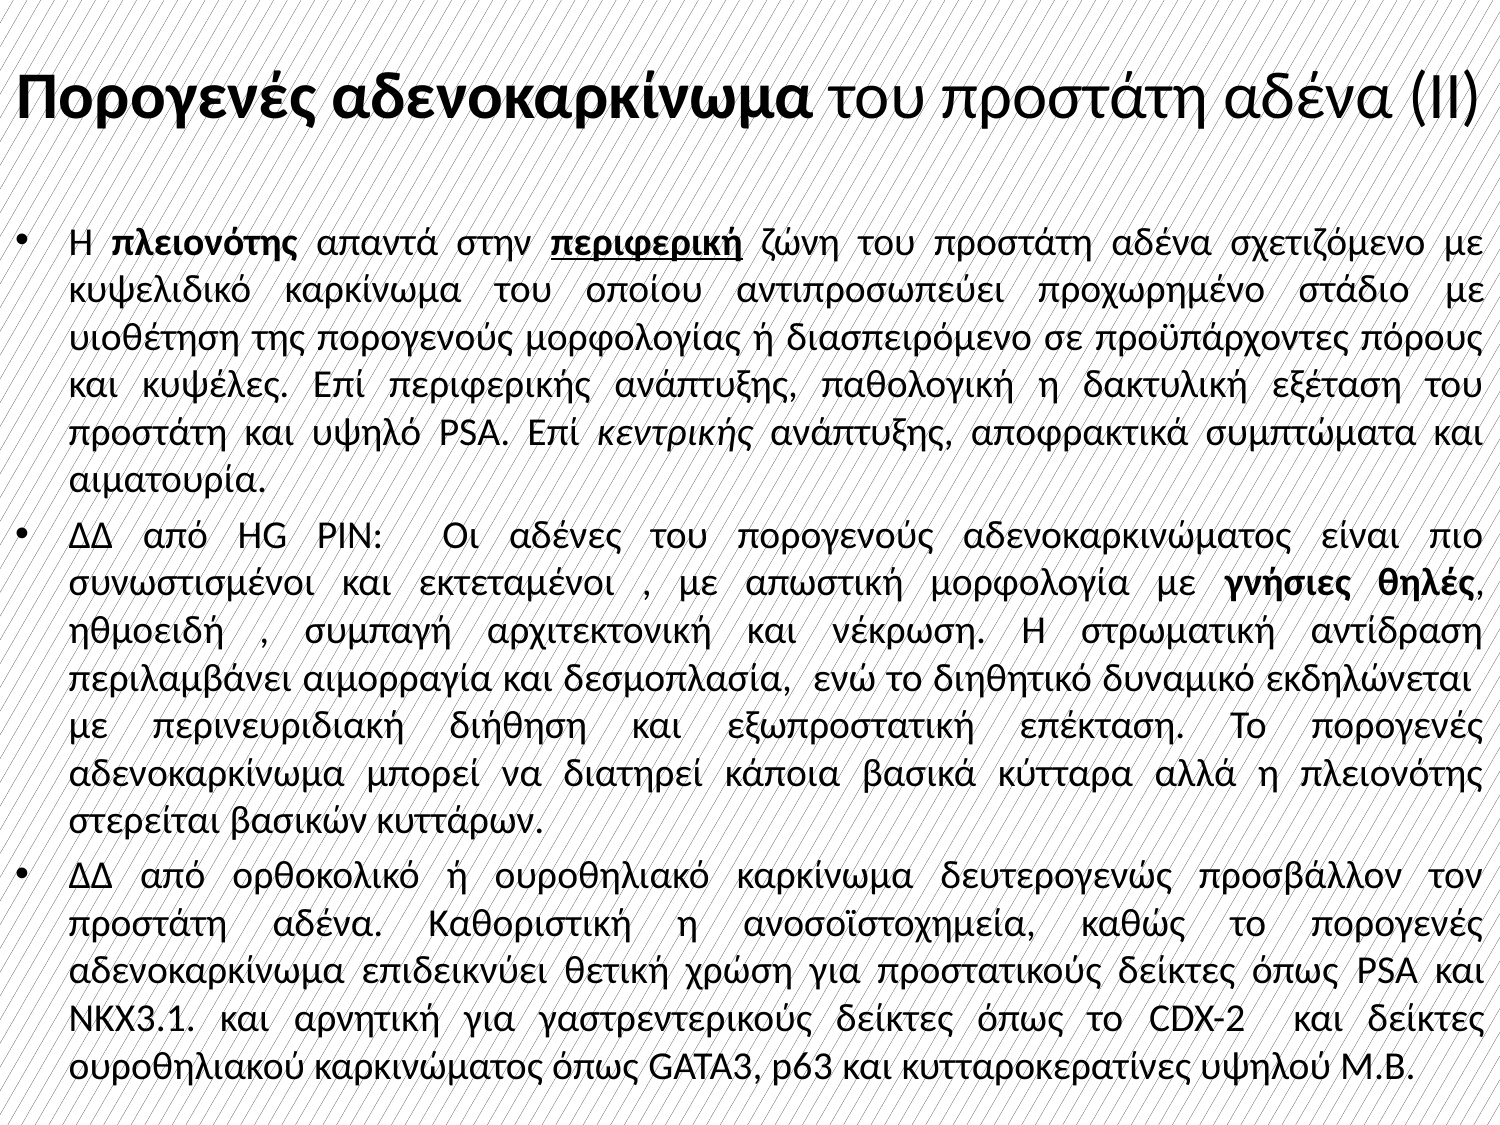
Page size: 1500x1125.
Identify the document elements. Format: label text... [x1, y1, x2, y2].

title Πορογενές αδενοκαρκίνωμα του προστάτη αδένα (ΙΙ) [0, 0, 1500, 185]
list Η πλειονότης απαντά στην περιφερική ζώνη του προστάτη αδένα σχετιζόμενο με κυψελιδικό καρκίνωμα του οποίου αντιπροσωπεύει προχωρημένο στάδιο με υιοθέτηση της πορογενούς μορφολογίας ή διασπειρόμενο σε προϋπάρχοντες πόρους και κυψέλες. Επί περιφερικής ανάπτυξης, παθολογική η δακτυλική εξέταση του προστάτη και υψηλό PSA. Επί κεντρικής ανάπτυξης, αποφρακτικά συμπτώματα και αιματουρία. ΔΔ από HG PIN: Οι αδένες του πορογενούς αδενοκαρκινώματος είναι πιο συνωστισμένοι και εκτεταμένοι , με απωστική μορφολογία με γνήσιες θηλές, ηθμοειδή , συμπαγή αρχιτεκτονική και νέκρωση. Η στρωματική αντίδραση περιλαμβάνει αιμορραγία και δεσμοπλασία, ενώ το διηθητικό δυναμικό εκδηλώνεται με περινευριδιακή διήθηση και εξωπροστατική επέκταση. Το πορογενές αδενοκαρκίνωμα μπορεί να διατηρεί κάποια βασικά κύτταρα αλλά η πλειονότης στερείται βασικών κυττάρων. ΔΔ από ορθοκολικό ή ουροθηλιακό καρκίνωμα δευτερογενώς προσβάλλον τον προστάτη αδένα. Καθοριστική η ανοσοϊστοχημεία, καθώς το πορογενές αδενοκαρκίνωμα επιδεικνύει θετική χρώση για προστατικούς δείκτες όπως PSA και ΝΚΧ3.1. και αρνητική για γαστρεντερικούς δείκτες όπως το CDX-2 και δείκτες ουροθηλιακού καρκινώματος όπως GATA3, p63 και κυτταροκερατίνες υψηλού Μ.Β. [0, 208, 1500, 1106]
